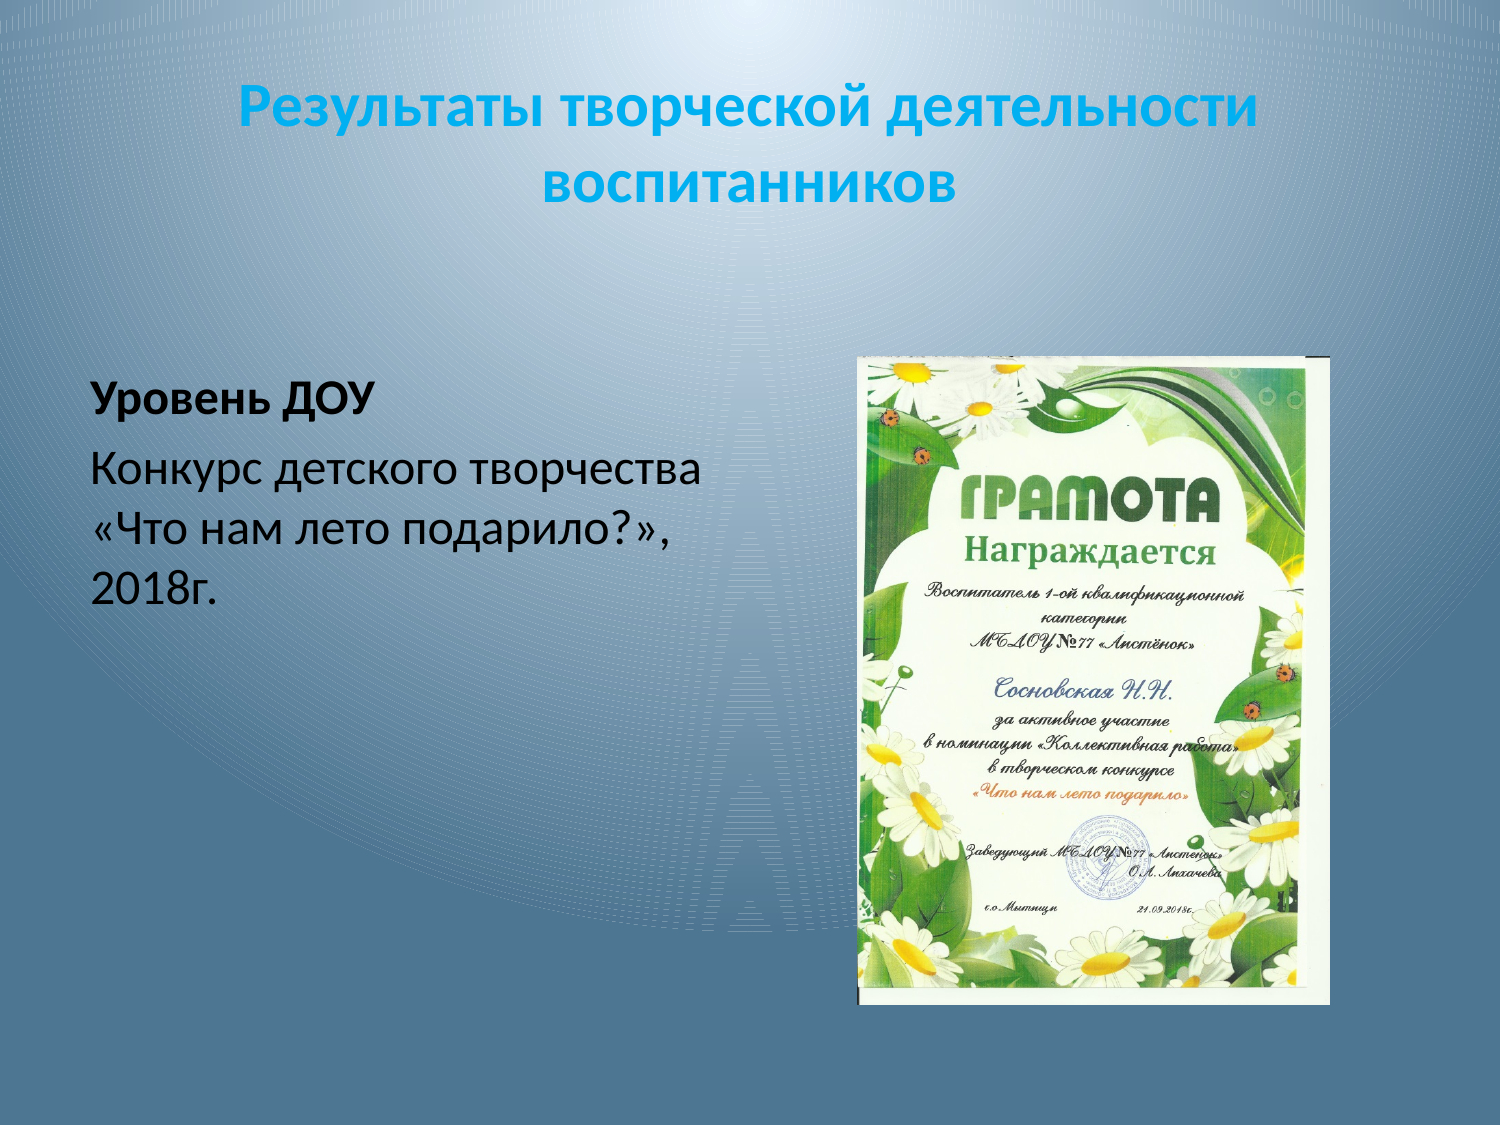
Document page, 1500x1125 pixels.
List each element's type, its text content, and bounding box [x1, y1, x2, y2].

list Уровень ДОУ Конкурс детского творчества «Что нам лето подарило?», 2018г. [75, 356, 738, 1005]
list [857, 355, 1330, 1006]
title Результаты творческой деятельности воспитанников [75, 45, 1425, 233]
